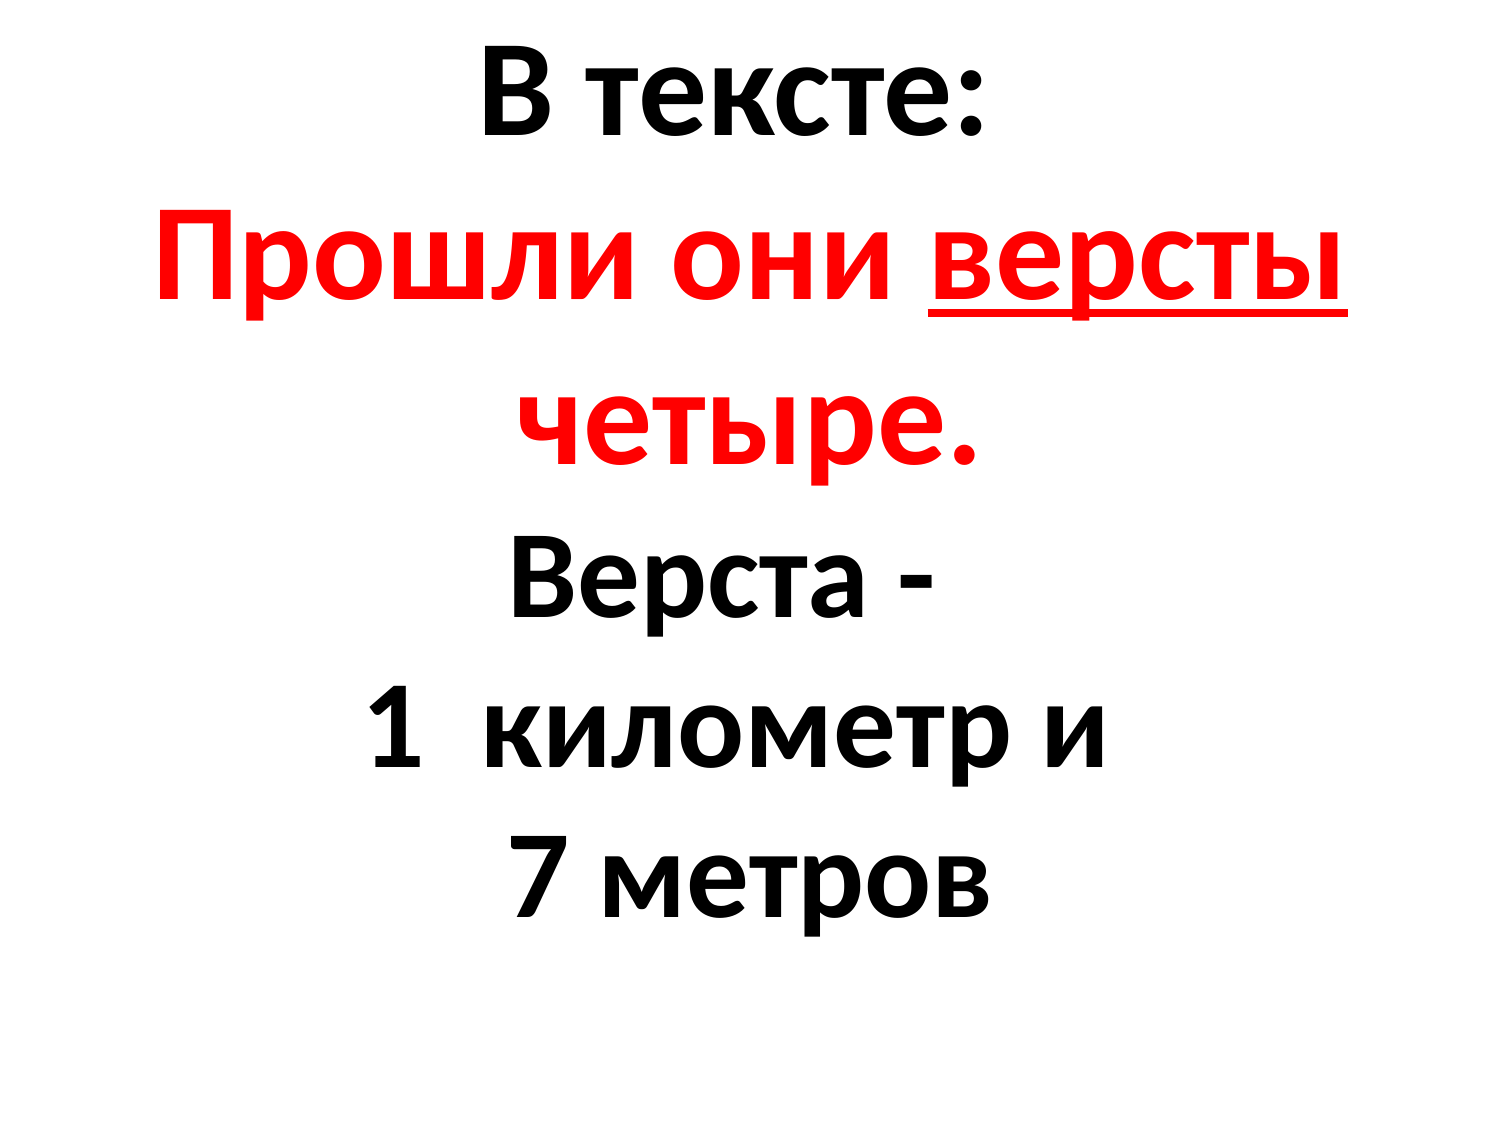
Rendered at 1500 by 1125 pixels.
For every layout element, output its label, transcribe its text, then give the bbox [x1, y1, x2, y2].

title В тексте: Прошли они версты четыре. Верста - 1 километр и 7 метров [112, 349, 1388, 591]
